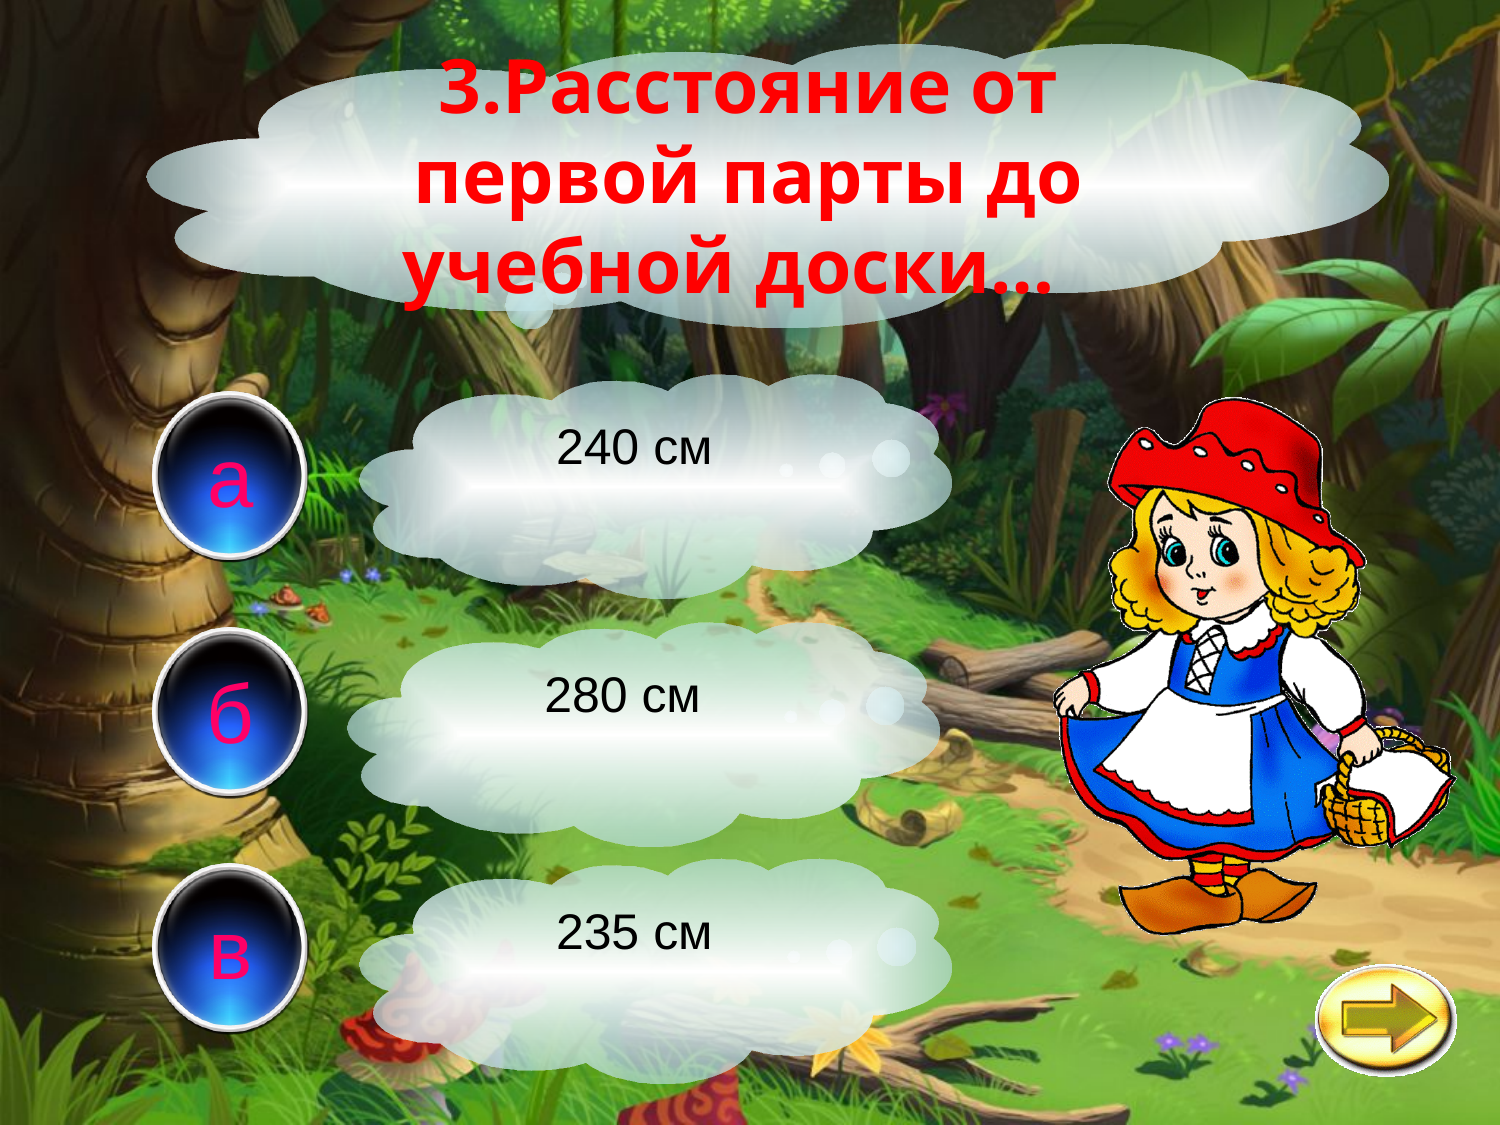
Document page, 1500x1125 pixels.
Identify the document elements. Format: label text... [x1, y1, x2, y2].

text_box в [147, 857, 313, 1035]
text_box а [147, 385, 313, 563]
text_box 3.Расстояние от первой парты до учебной доски… [351, 31, 1146, 317]
text_box 280 см [347, 622, 940, 847]
picture [0, 0, 1500, 1125]
text_box б [147, 621, 313, 799]
text_box [674, 317, 890, 328]
text_box 235 см [359, 858, 952, 1084]
text_box 240 см [359, 374, 952, 599]
text_box [146, 77, 351, 291]
text_box [509, 317, 550, 329]
text_box [1146, 45, 1389, 284]
